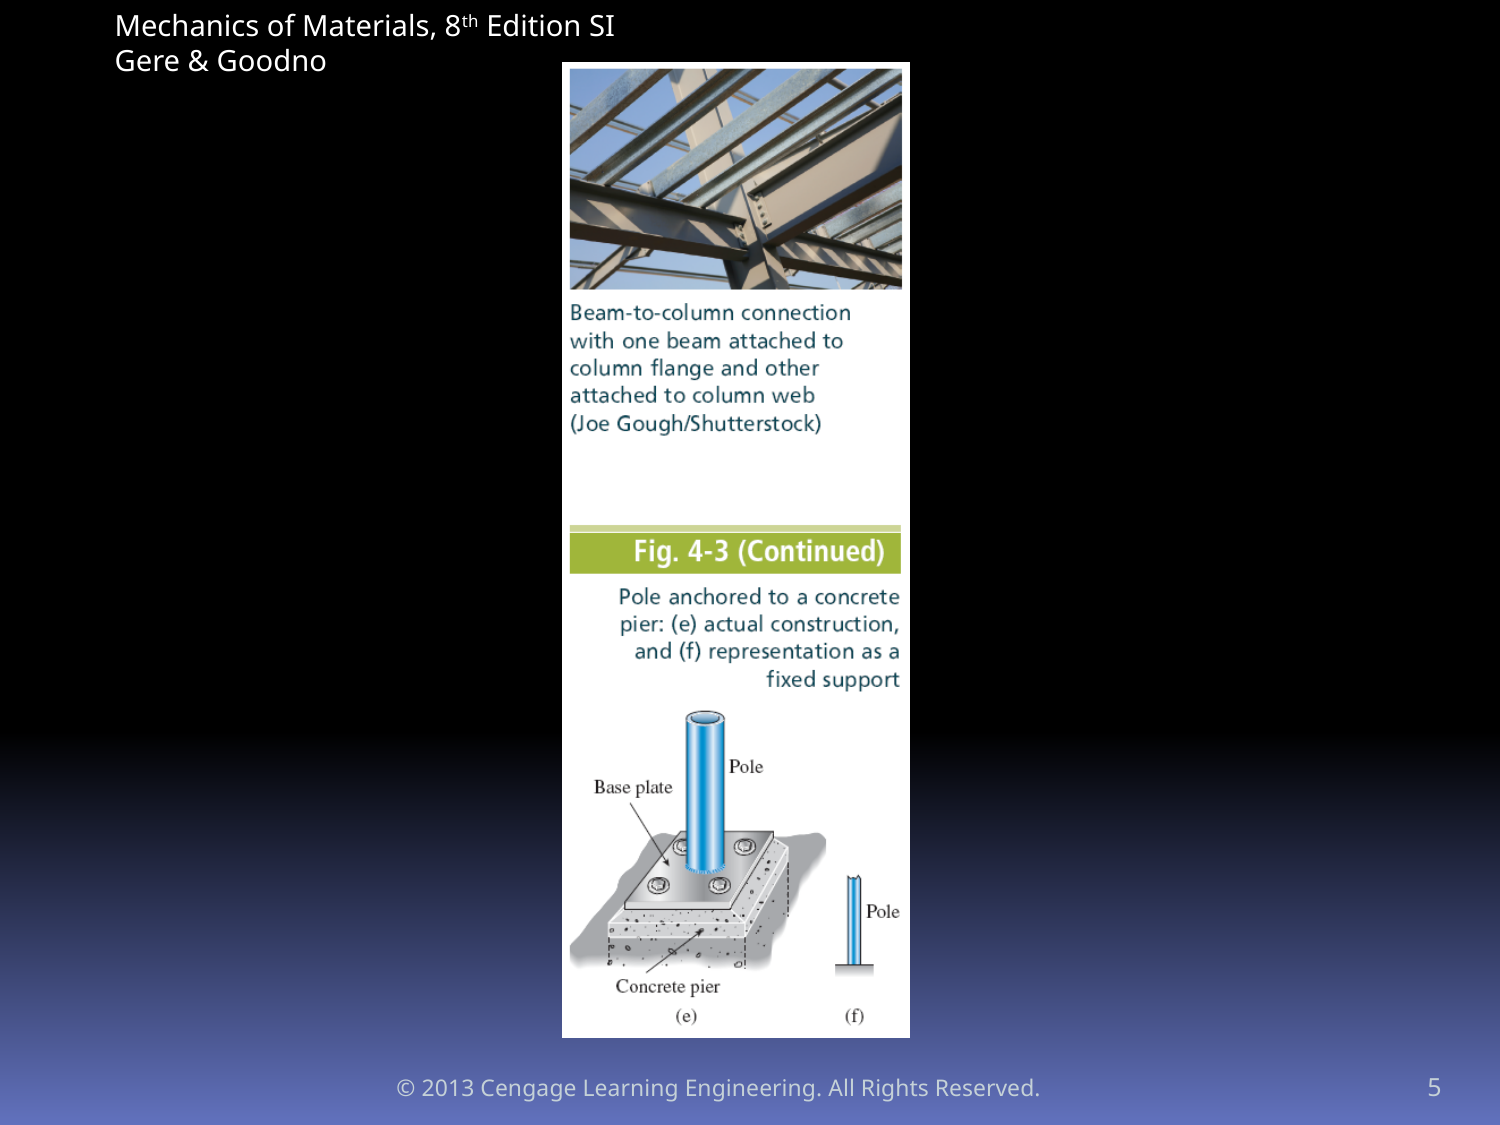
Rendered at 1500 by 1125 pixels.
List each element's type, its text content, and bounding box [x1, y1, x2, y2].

slide_number 5 [1412, 1052, 1488, 1113]
picture [561, 61, 911, 1038]
text_box Mechanics of Materials, 8th Edition SI Gere & Goodno [99, 0, 1450, 85]
footer © 2013 Cengage Learning Engineering. All Rights Reserved. [150, 1052, 1063, 1113]
